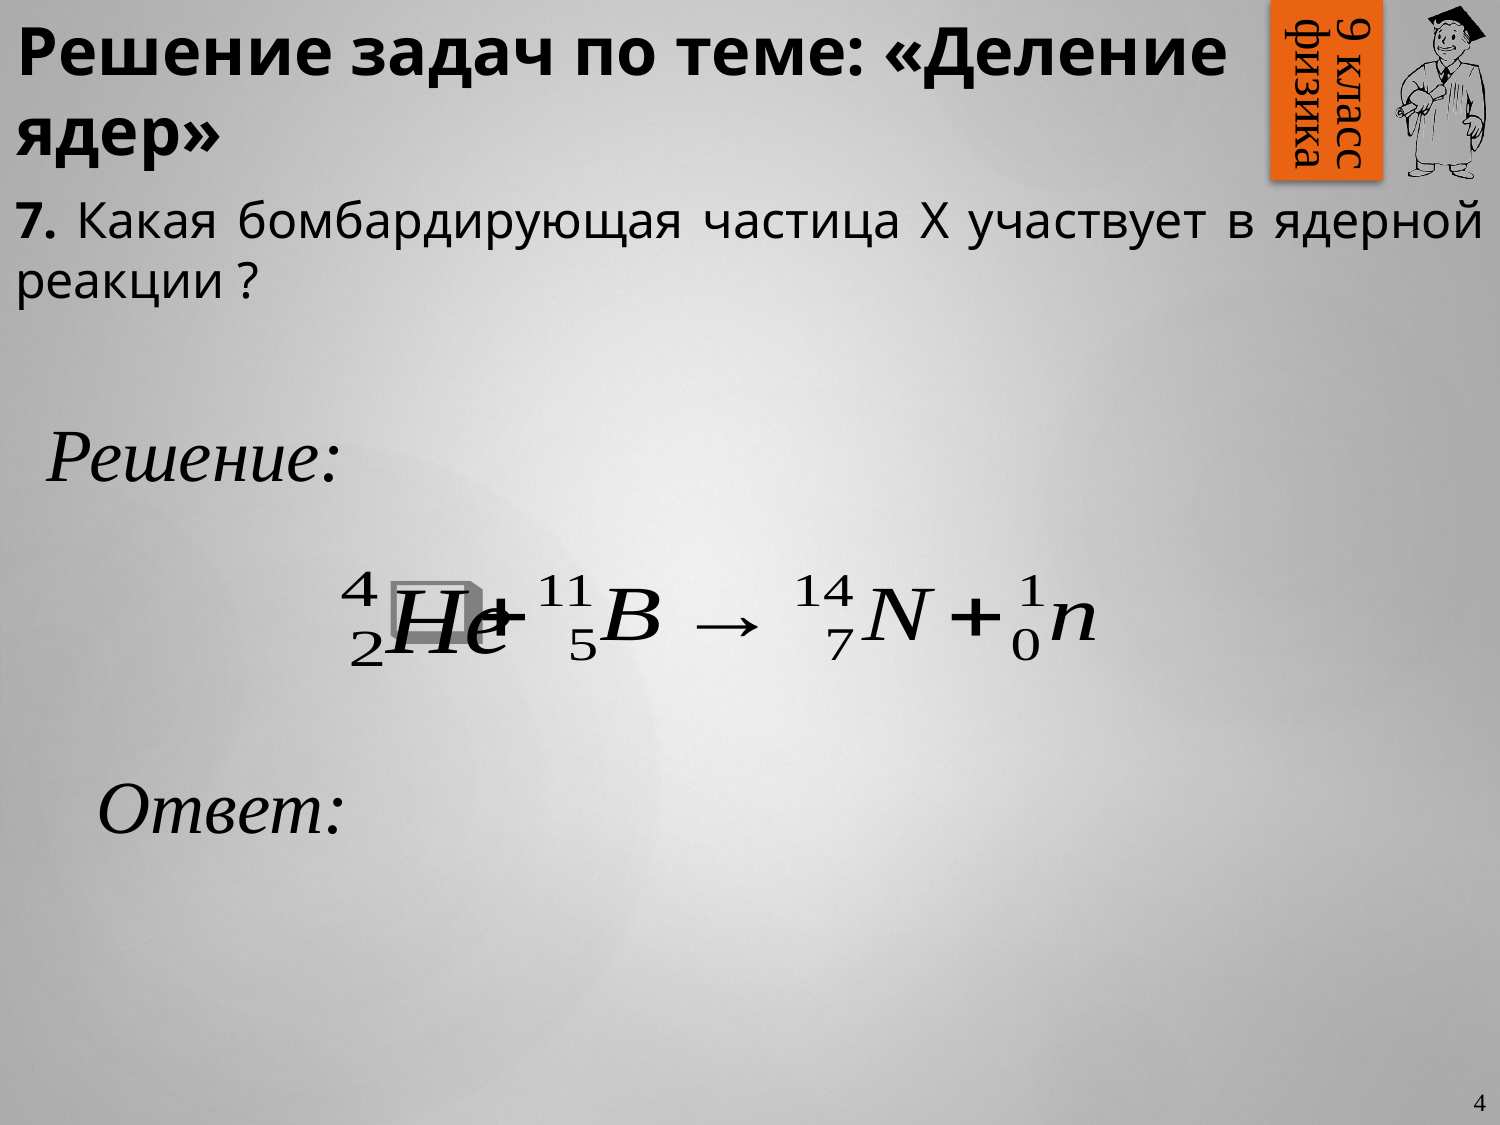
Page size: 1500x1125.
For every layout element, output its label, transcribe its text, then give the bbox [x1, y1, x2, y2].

text_box 9 класс физика [1278, 2, 1377, 186]
picture [0, 0, 1500, 1125]
text_box 4 [1458, 1078, 1500, 1124]
text_box Решение задач по теме: «Деление ядер» [1, 0, 1262, 176]
text_box Решение: [31, 398, 361, 504]
